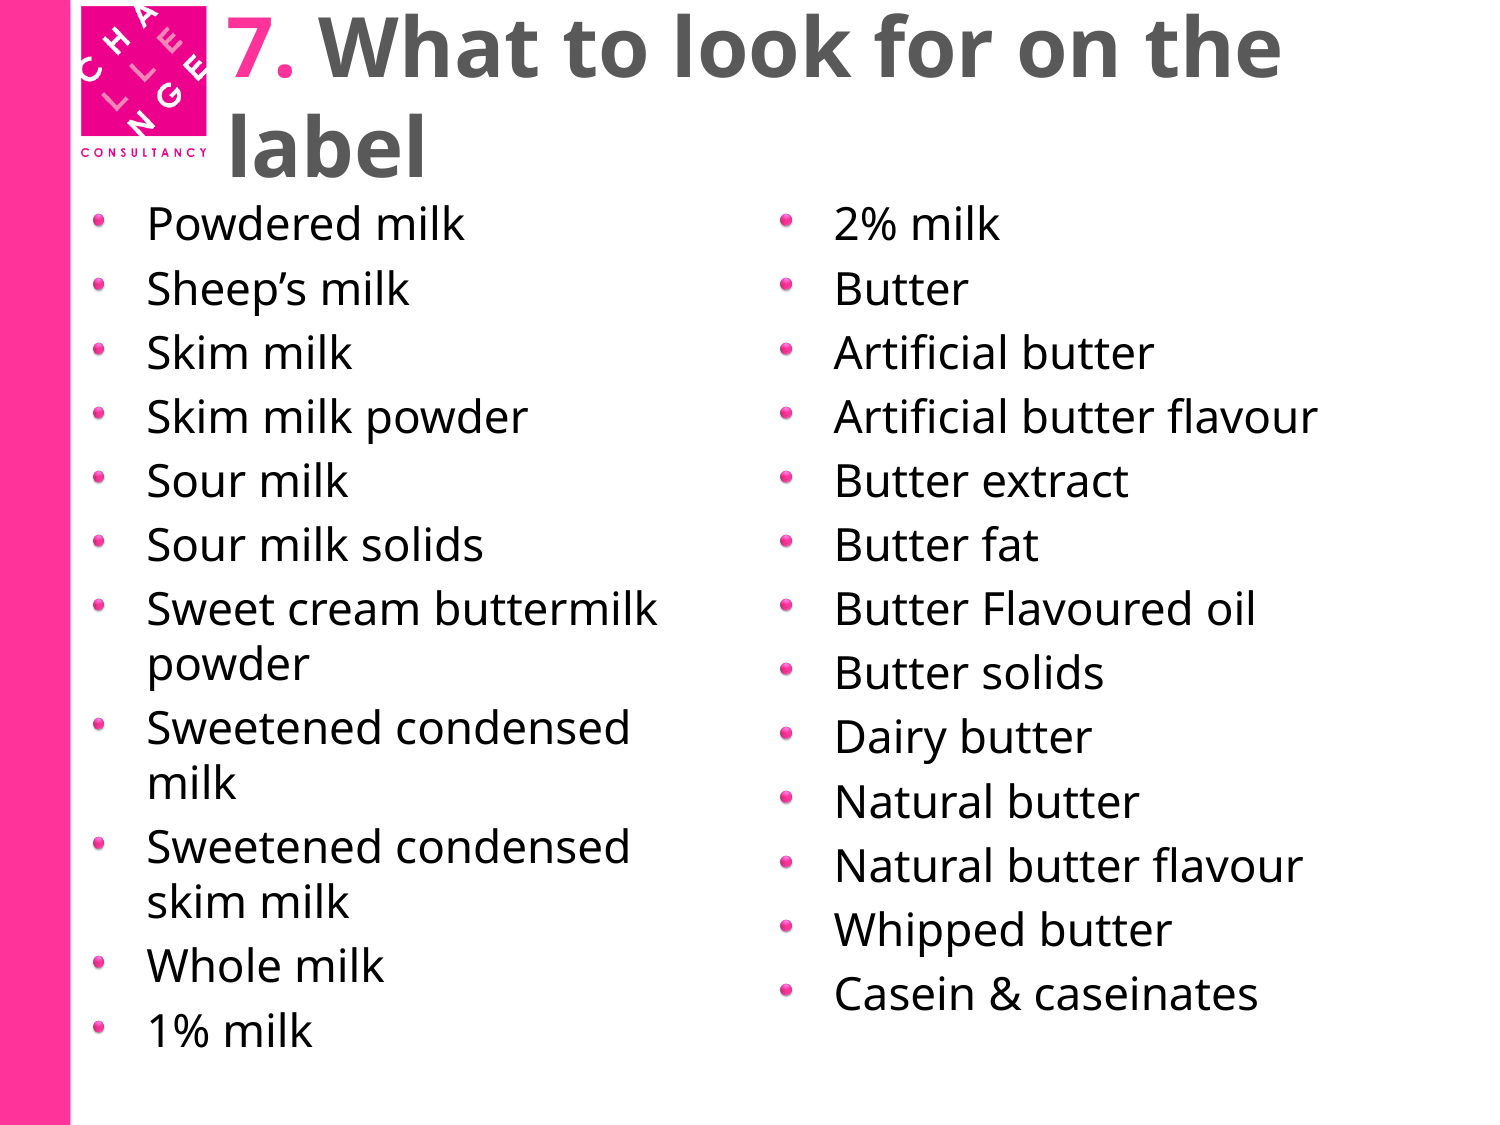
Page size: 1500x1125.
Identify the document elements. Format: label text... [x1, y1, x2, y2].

picture [90, 1019, 107, 1039]
title 7. What to look for on the label [210, 0, 1483, 188]
picture [90, 341, 107, 361]
picture [90, 212, 107, 233]
picture [90, 597, 107, 617]
picture [777, 469, 795, 489]
picture [777, 661, 795, 681]
picture [777, 918, 795, 938]
picture [777, 212, 795, 233]
picture [90, 835, 107, 856]
picture [90, 716, 107, 736]
picture [777, 854, 795, 874]
picture [76, 0, 210, 166]
list Powdered milk Sheep’s milk Skim milk Skim milk powder Sour milk Sour milk solids Sweet cream buttermilk powder Sweetened condensed milk Sweetened condensed skim milk Whole milk 1% milk [74, 187, 738, 1006]
picture [90, 954, 107, 975]
picture [777, 725, 795, 746]
picture [90, 276, 107, 297]
picture [777, 405, 795, 425]
picture [777, 533, 795, 553]
picture [777, 789, 795, 810]
picture [90, 469, 107, 489]
picture [90, 405, 107, 425]
list 2% milk Butter Artificial butter Artificial butter flavour Butter extract Butter fat Butter Flavoured oil Butter solids Dairy butter Natural butter Natural butter flavour Whipped butter Casein & caseinates [762, 187, 1426, 1006]
picture [777, 982, 795, 1002]
picture [777, 597, 795, 617]
picture [777, 341, 795, 361]
picture [90, 533, 107, 553]
picture [777, 276, 795, 297]
